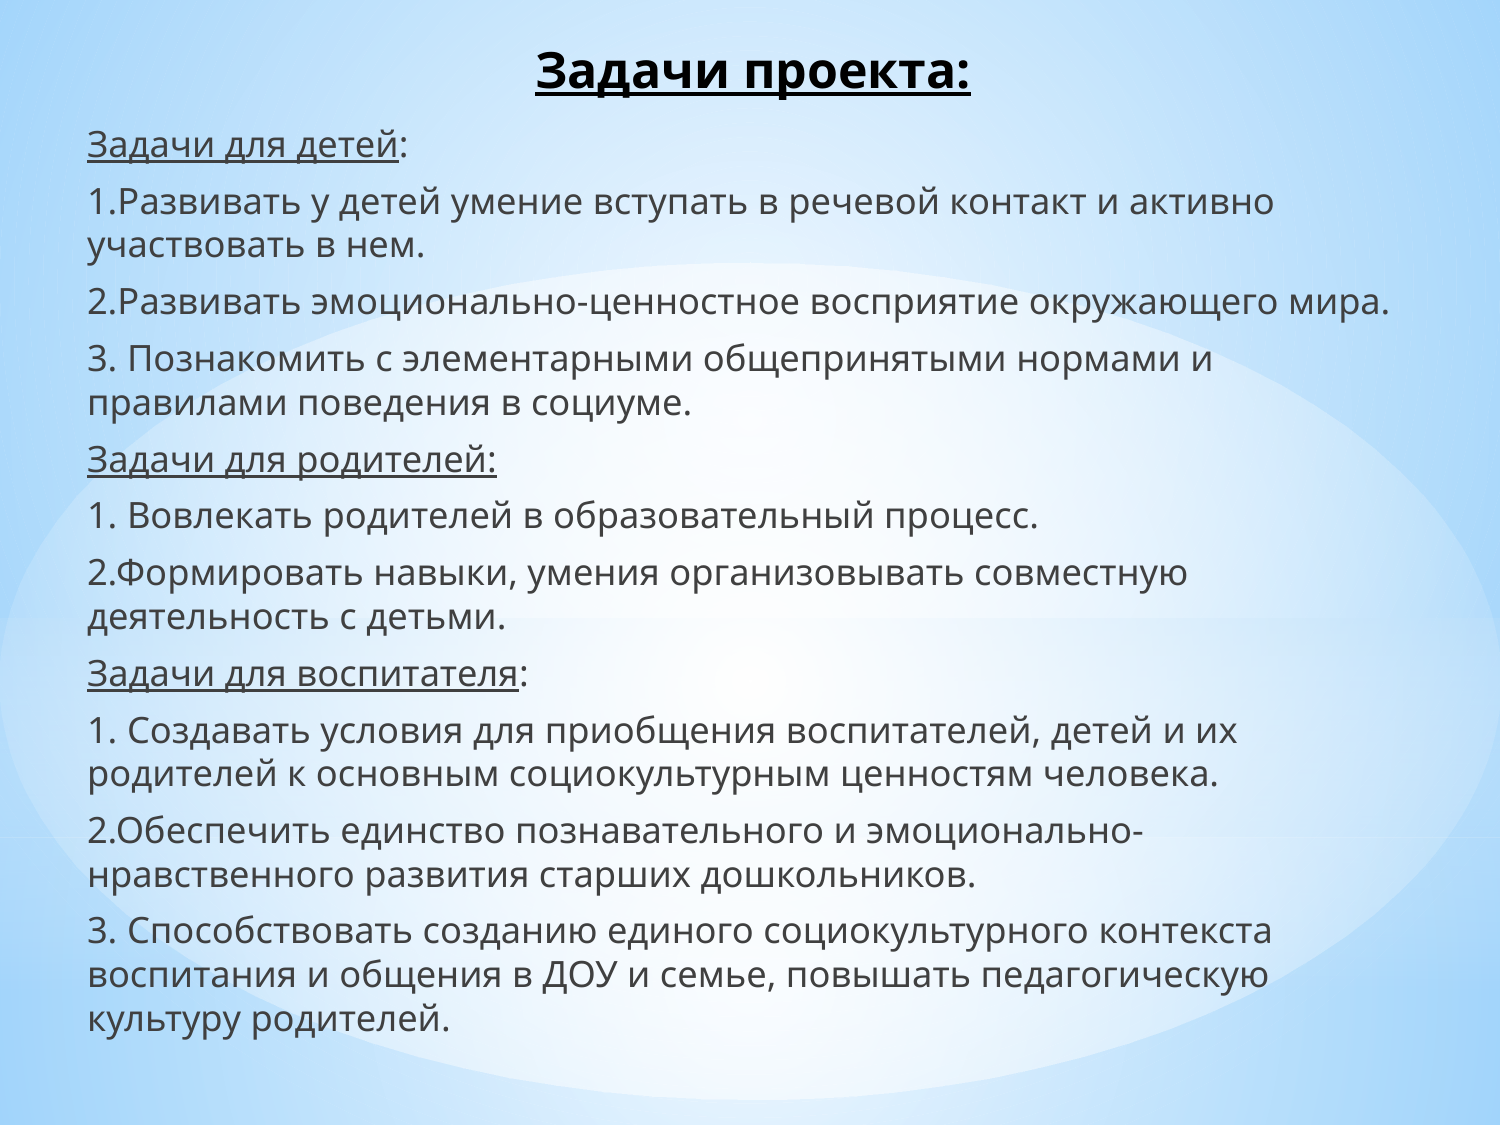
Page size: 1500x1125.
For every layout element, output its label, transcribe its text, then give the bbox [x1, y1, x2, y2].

list Задачи для детей: 1.Развивать у детей умение вступать в речевой контакт и активно участвовать в нем. 2.Развивать эмоционально-ценностное восприятие окружающего мира. 3. Познакомить с элементарными общепринятыми нормами и правилами поведения в социуме. Задачи для родителей: 1. Вовлекать родителей в образовательный процесс. 2.Формировать навыки, умения организовывать совместную деятельность с детьми. Задачи для воспитателя: 1. Создавать условия для приобщения воспитателей, детей и их родителей к основным социокультурным ценностям человека. 2.Обеспечить единство познавательного и эмоционально-нравственного развития старших дошкольников. 3. Способствовать созданию единого социокультурного контекста воспитания и общения в ДОУ и семье, повышать педагогическую культуру родителей. [64, 113, 1424, 1083]
title Задачи проекта: [265, 30, 987, 113]
